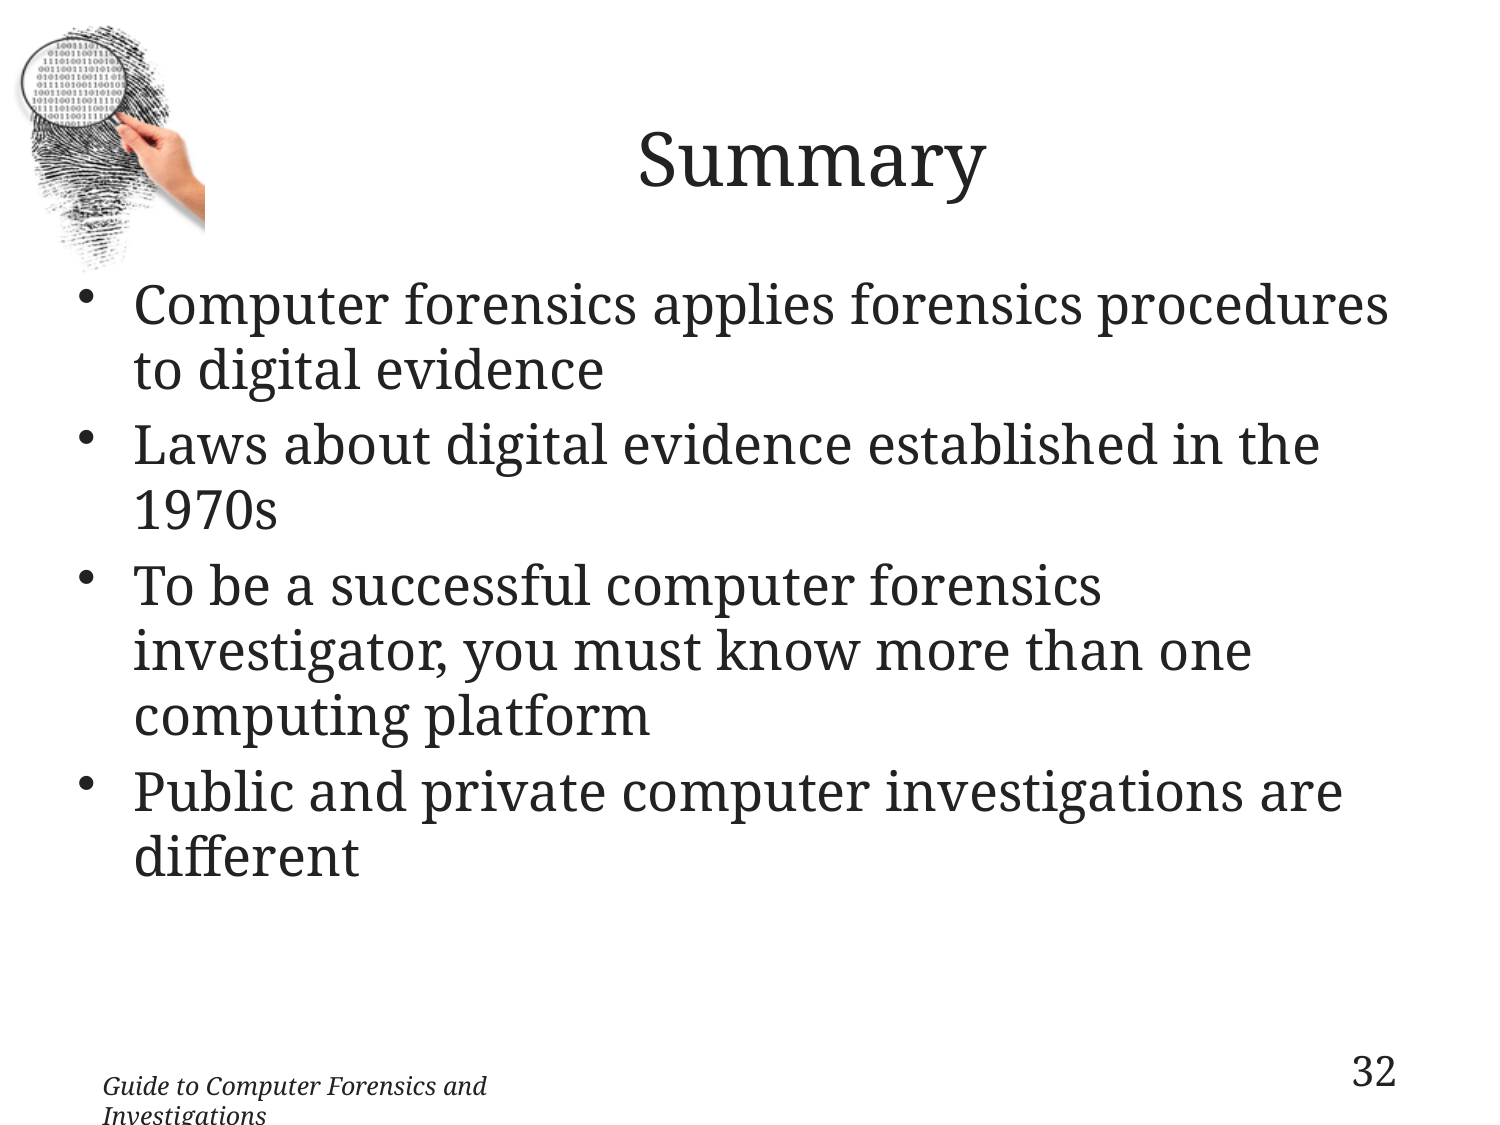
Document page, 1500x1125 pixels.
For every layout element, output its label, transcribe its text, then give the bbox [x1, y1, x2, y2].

list Computer forensics applies forensics procedures to digital evidence Laws about digital evidence established in the 1970s To be a successful computer forensics investigator, you must know more than one computing platform Public and private computer investigations are different [62, 262, 1438, 1013]
footer Guide to Computer Forensics and Investigations [87, 1062, 663, 1101]
picture [12, 24, 205, 275]
slide_number 32 [1074, 1037, 1413, 1101]
title Summary [212, 62, 1413, 251]
